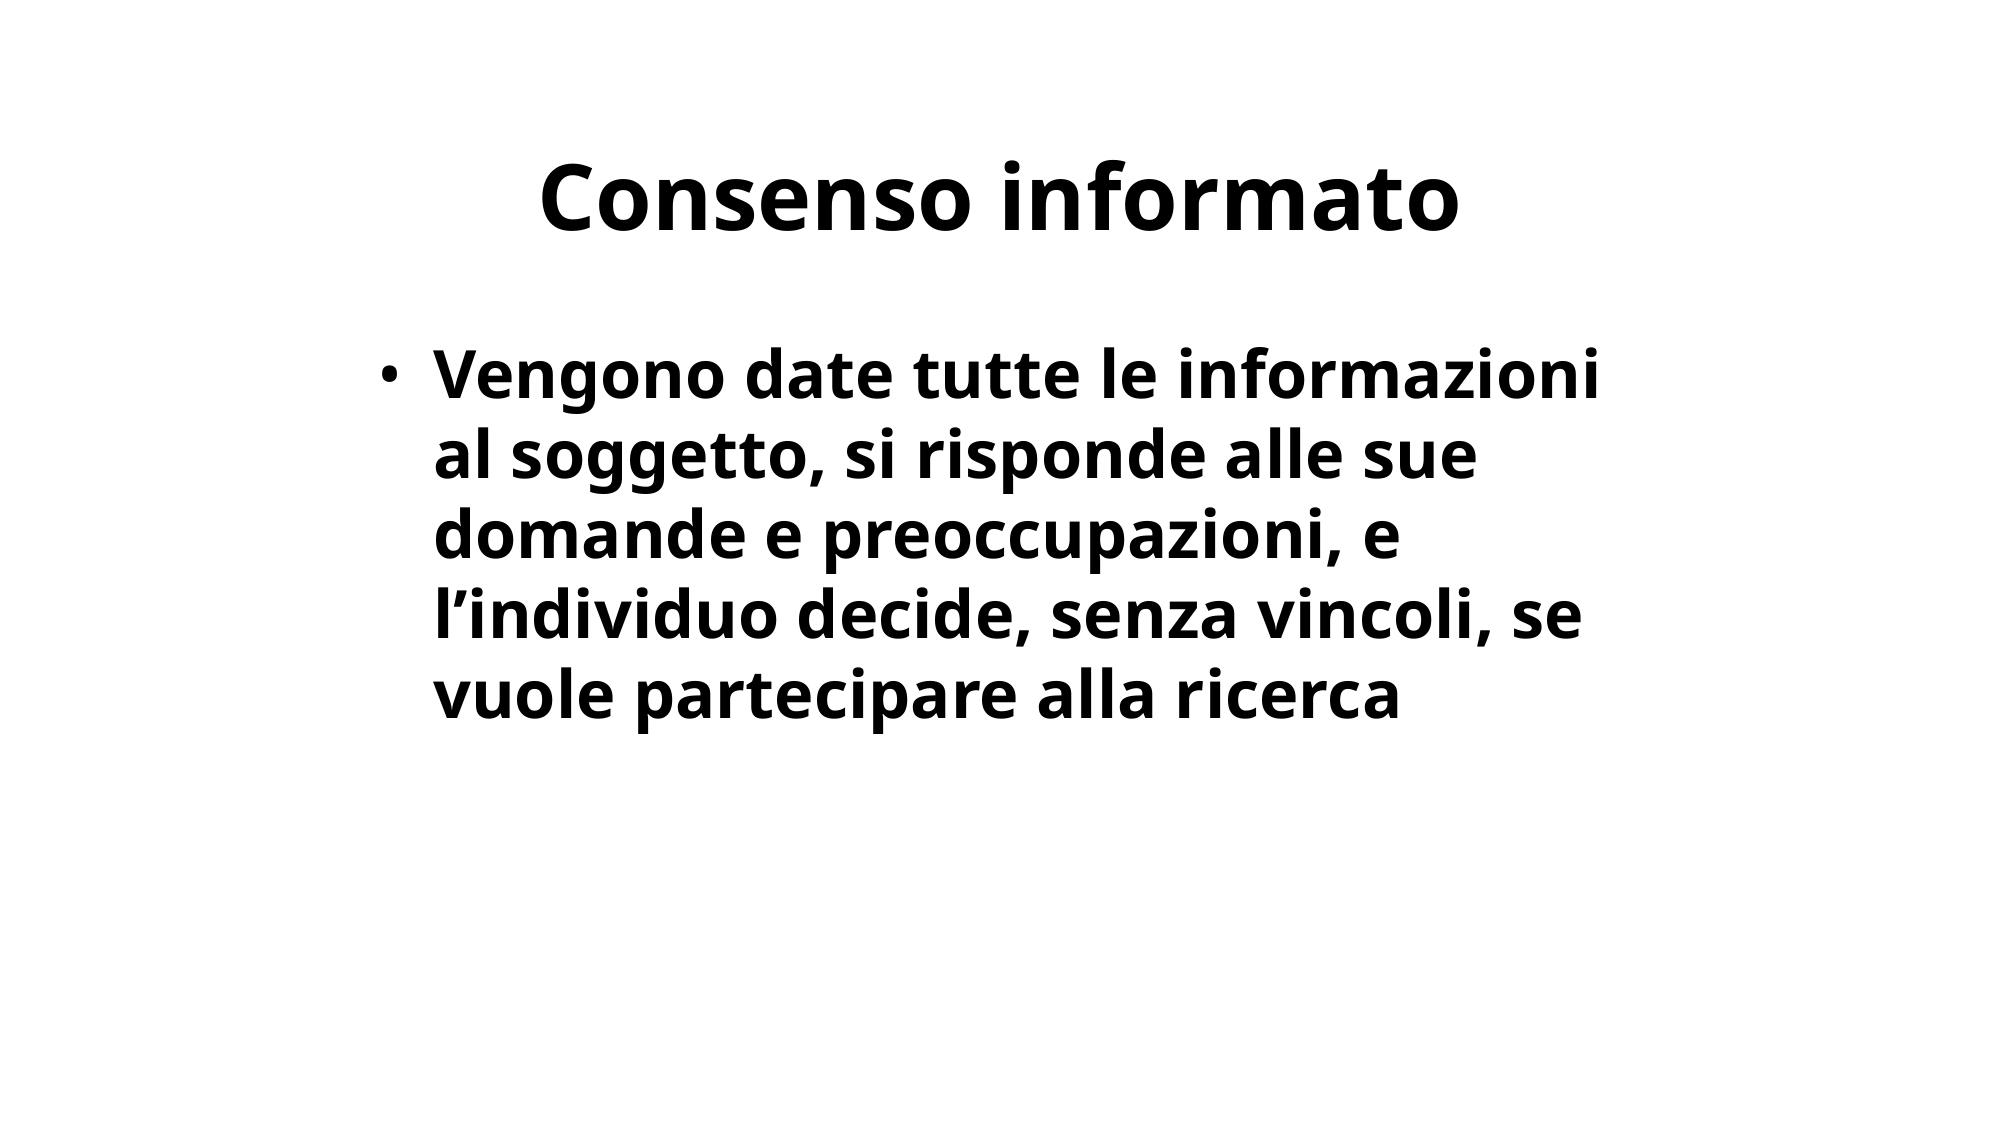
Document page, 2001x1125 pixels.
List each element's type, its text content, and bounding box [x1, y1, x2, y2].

text_box Consenso informato [362, 99, 1638, 288]
text_box Vengono date tutte le informazioni al soggetto, si risponde alle sue domande e preoccupazioni, e l’individuo decide, senza vincoli, se vuole partecipare alla ricerca [362, 324, 1638, 1000]
